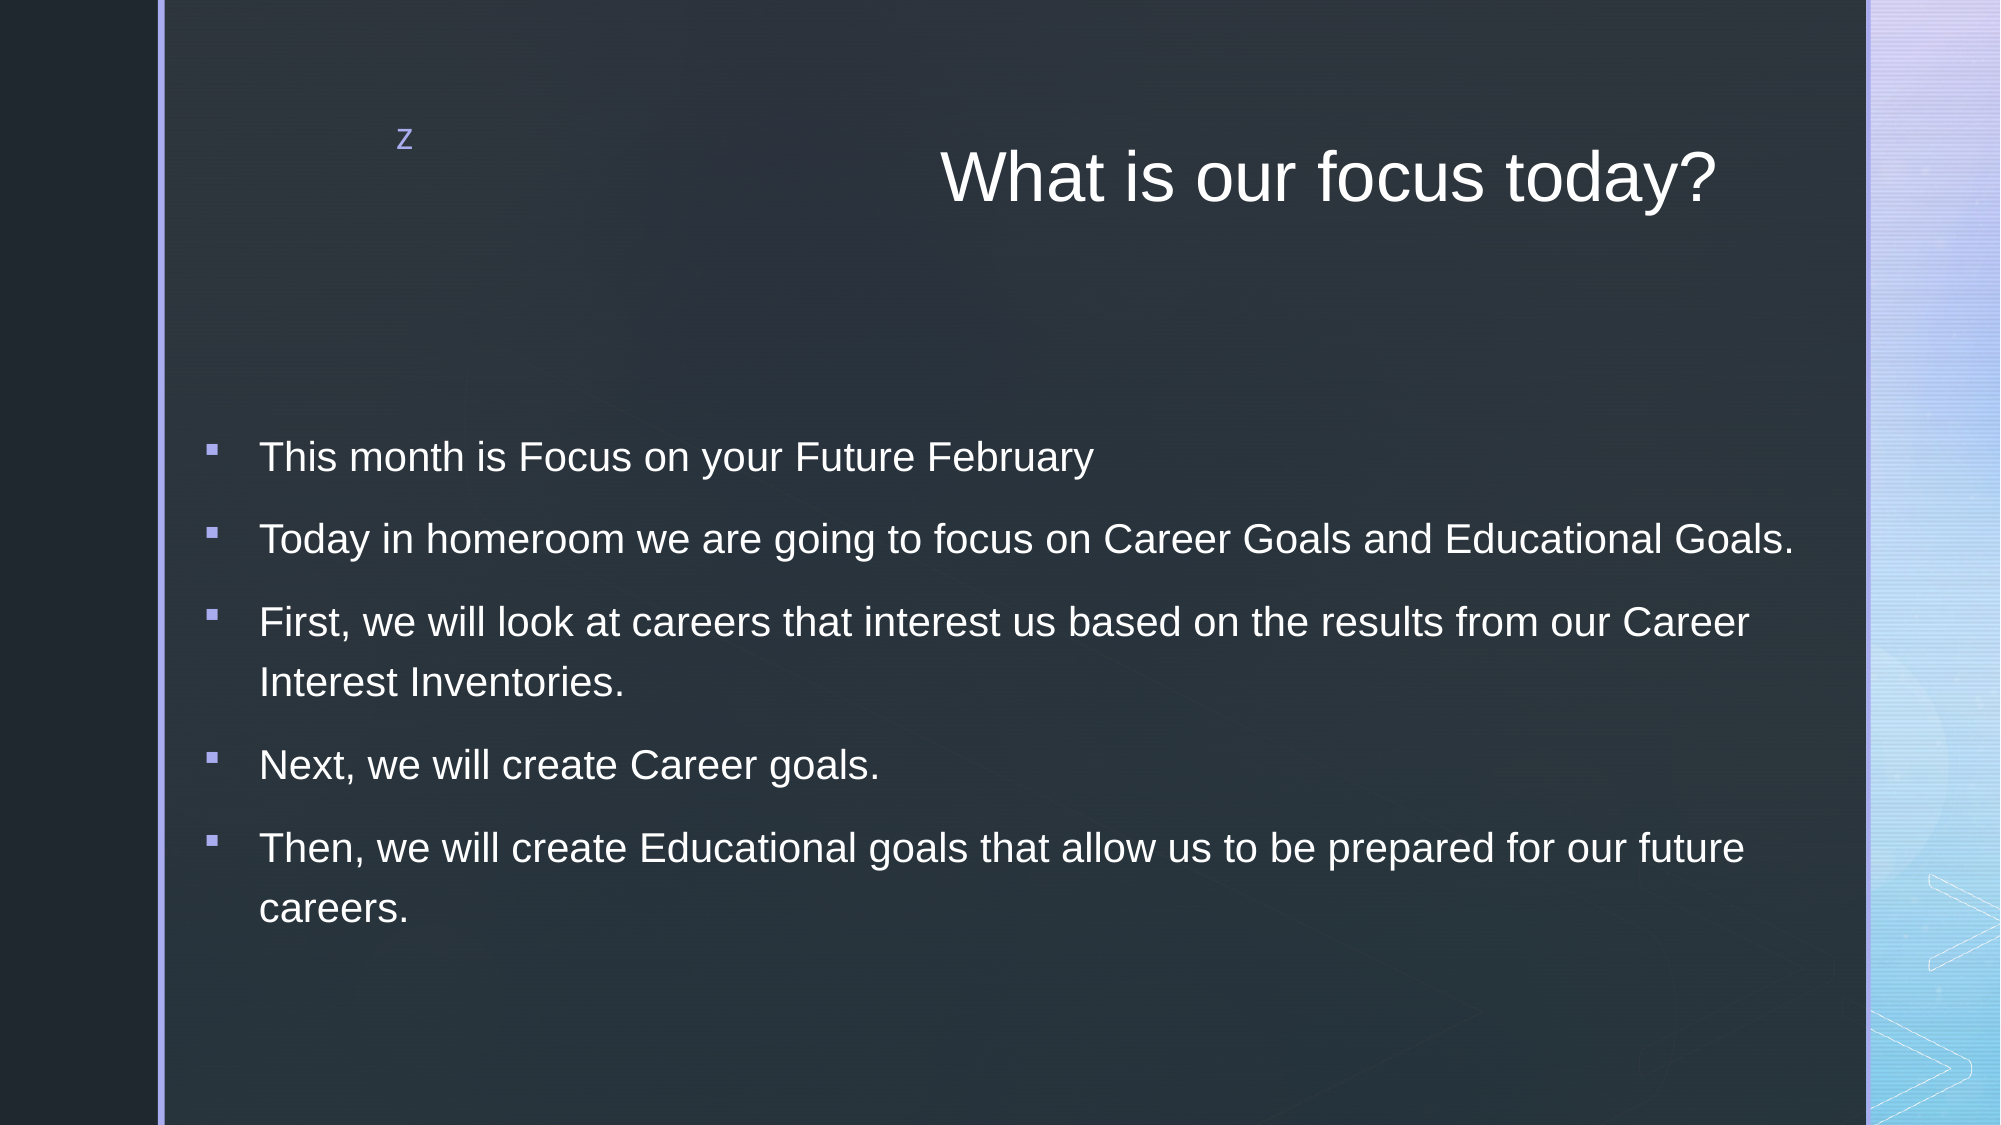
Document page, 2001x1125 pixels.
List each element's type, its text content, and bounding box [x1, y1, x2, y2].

title What is our focus today? [428, 132, 1734, 254]
list This month is Focus on your Future February Today in homeroom we are going to focus on Career Goals and Educational Goals. First, we will look at careers that interest us based on the results from our Career Interest Inventories. Next, we will create Career goals. Then, we will create Educational goals that allow us to be prepared for our future careers. [187, 254, 1828, 1096]
picture [1871, 0, 2001, 1125]
